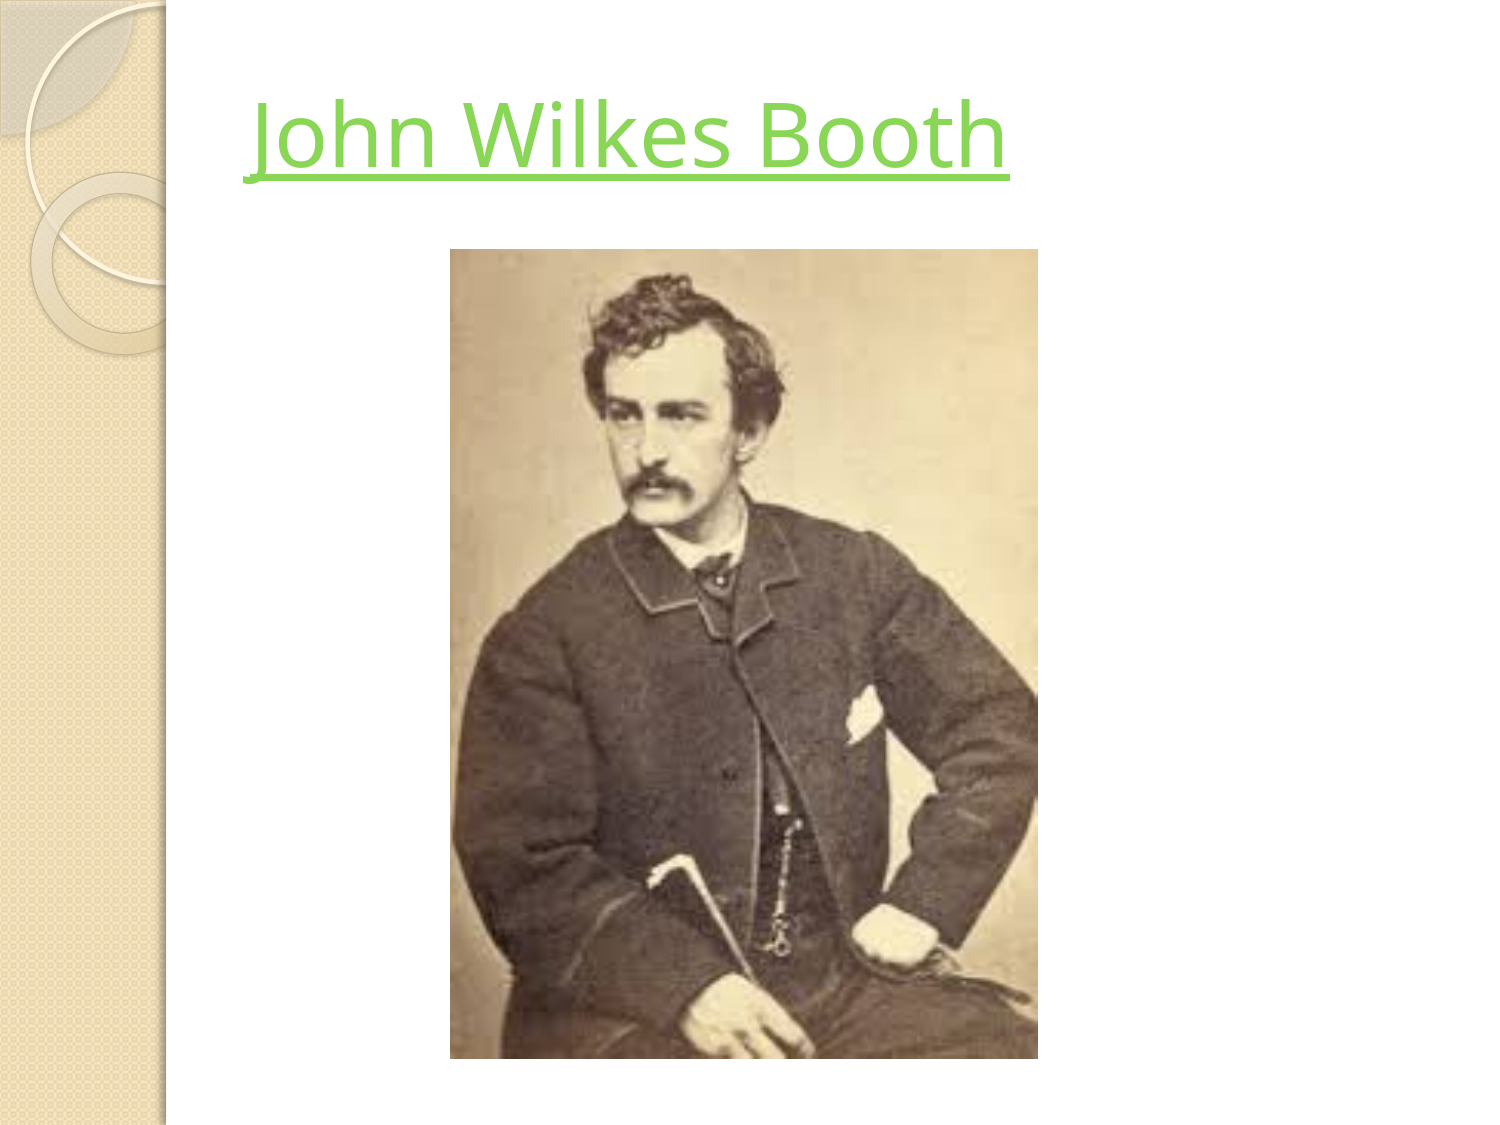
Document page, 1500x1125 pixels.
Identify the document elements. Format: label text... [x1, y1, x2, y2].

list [449, 249, 1038, 1059]
title John Wilkes Booth [235, 45, 1466, 233]
